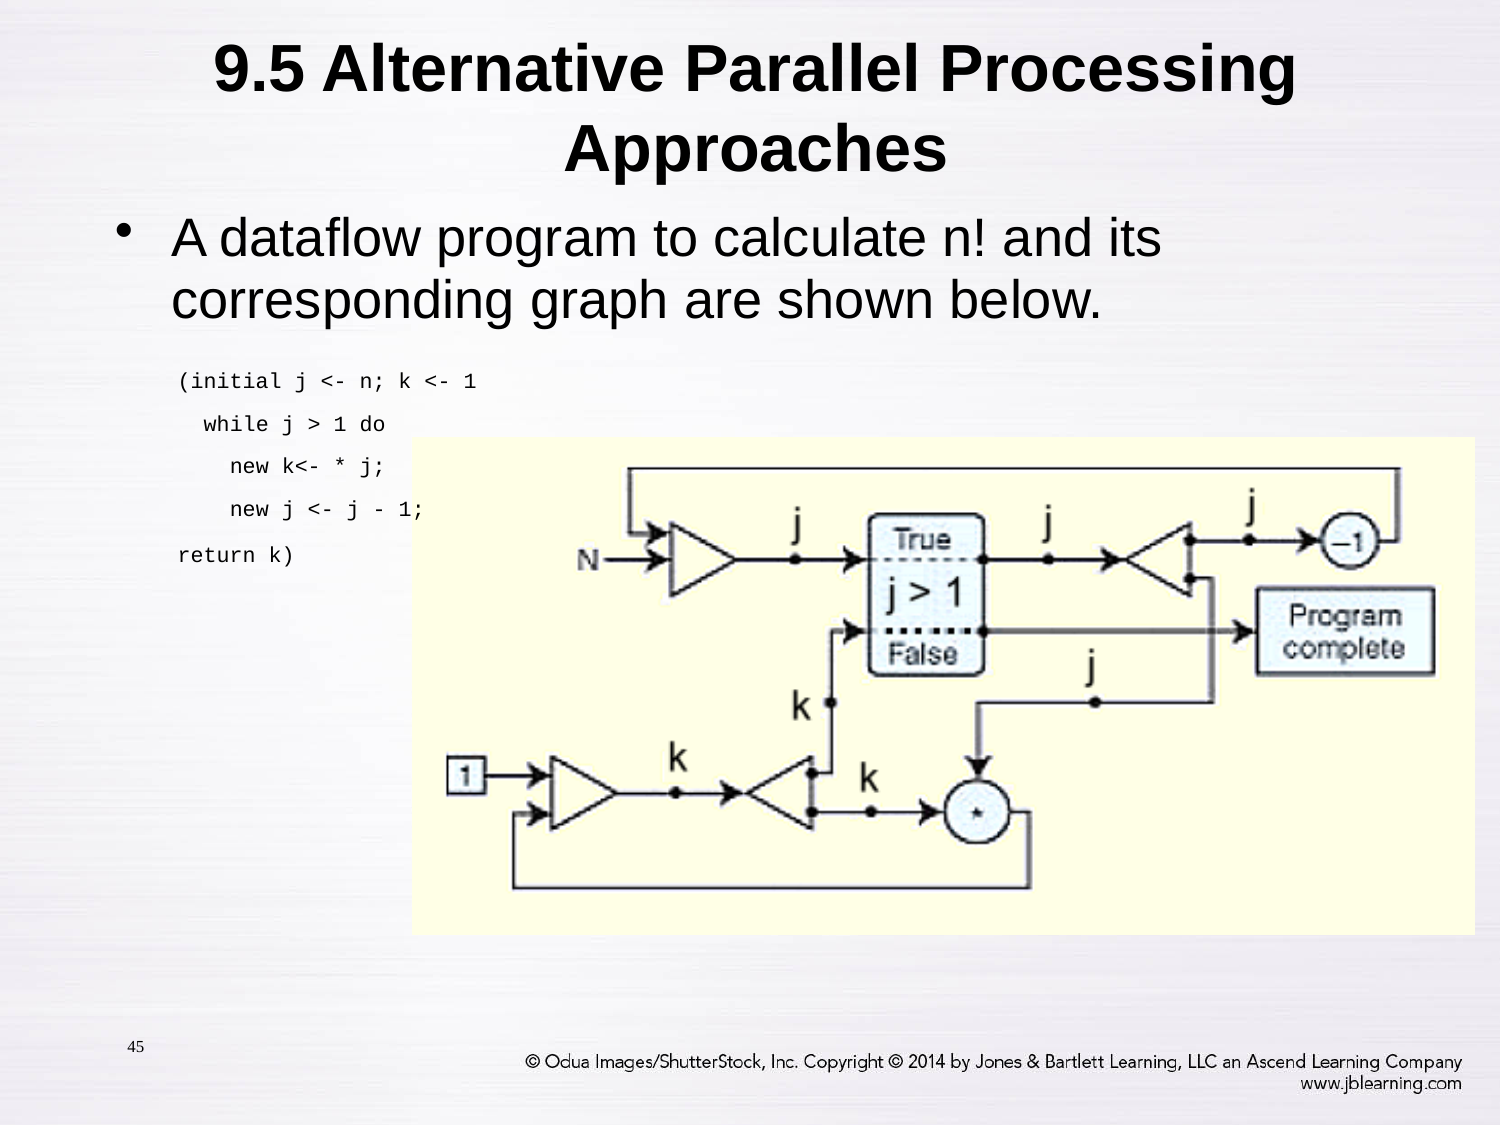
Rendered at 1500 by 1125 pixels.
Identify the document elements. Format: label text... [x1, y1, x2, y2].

picture [0, 0, 1500, 1125]
text_box 45 [112, 1024, 425, 1100]
title 9.5 Alternative Parallel Processing Approaches [174, 29, 1338, 180]
text_box (initial j <- n; k <- 1 while j > 1 do new k<- * j; new j <- j - 1; return k) [162, 360, 492, 590]
list A dataflow program to calculate n! and its corresponding graph are shown below. [99, 200, 1388, 375]
